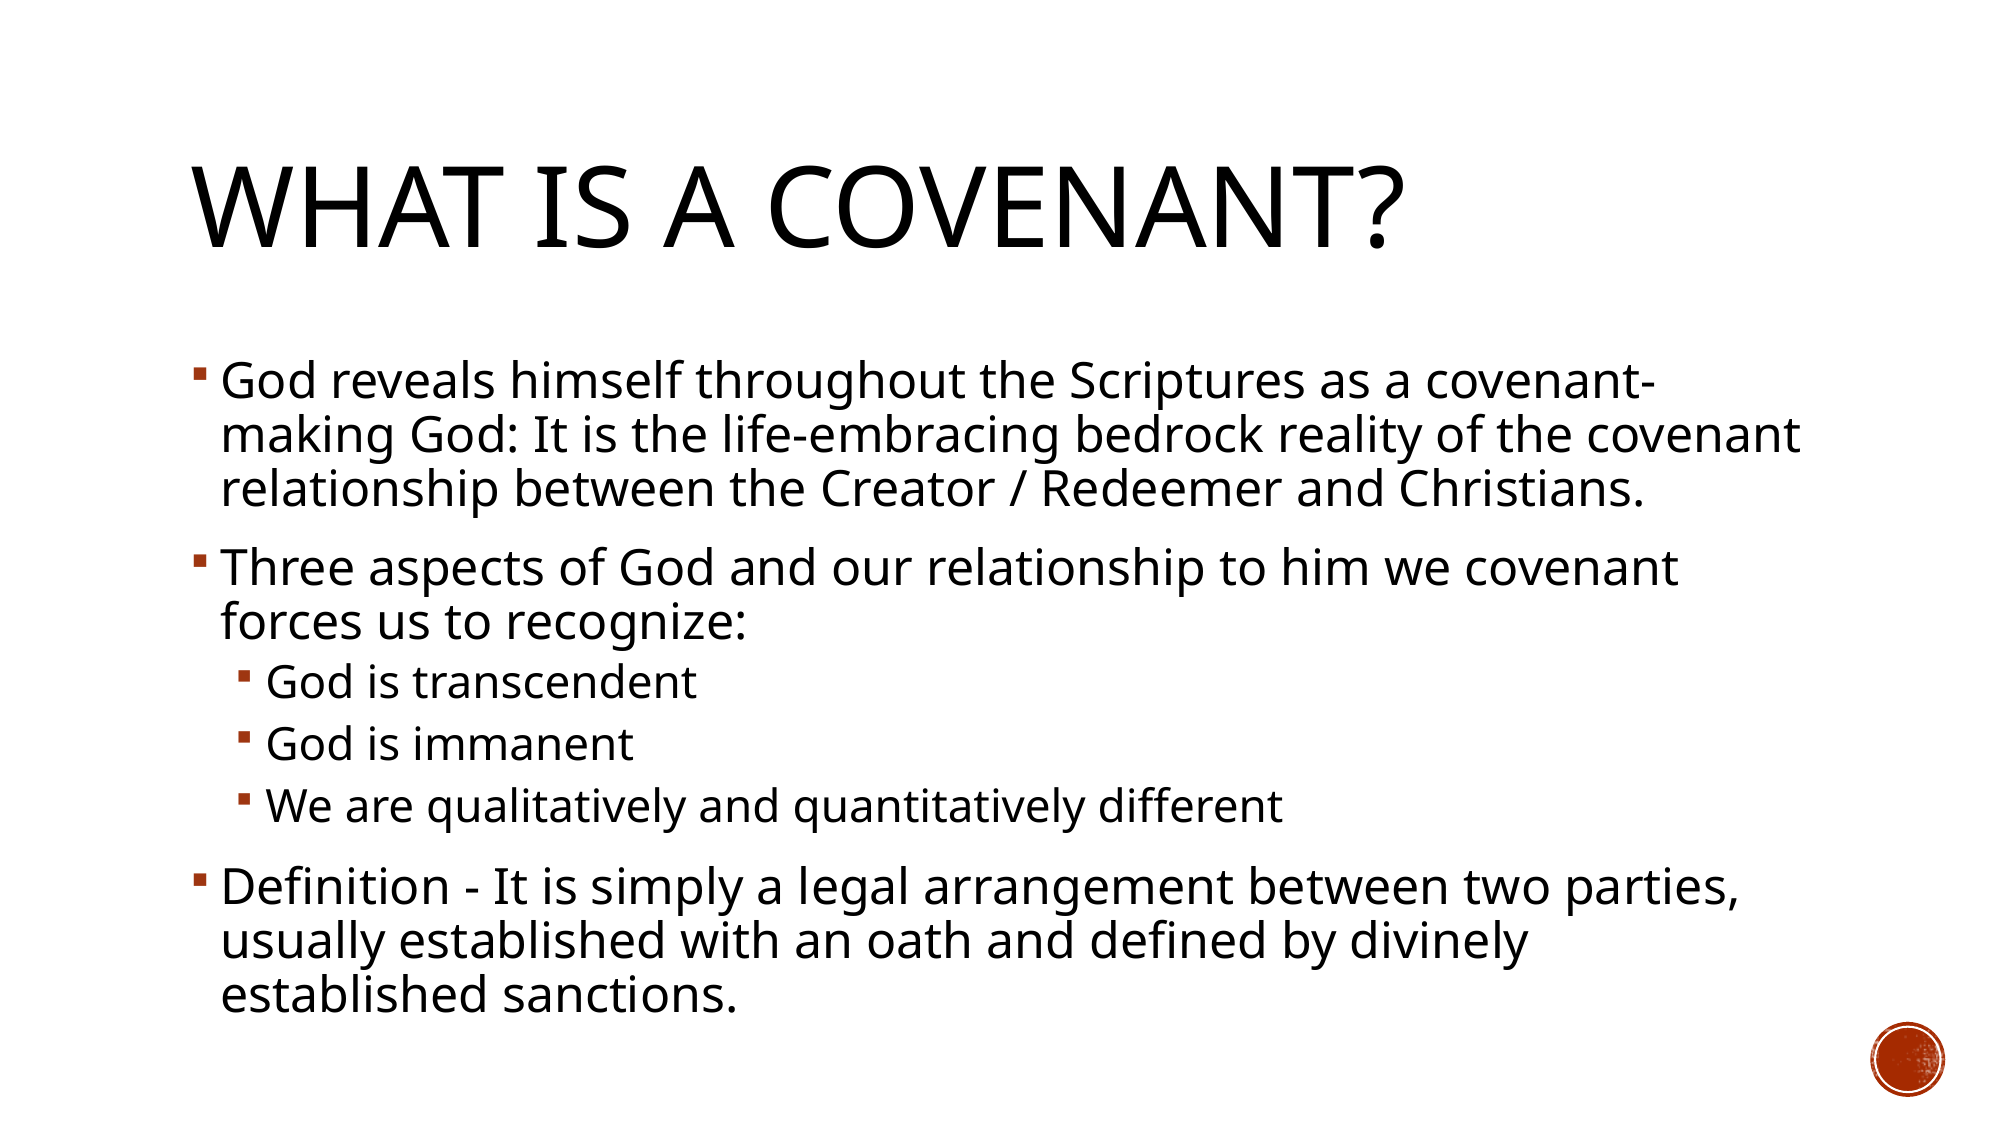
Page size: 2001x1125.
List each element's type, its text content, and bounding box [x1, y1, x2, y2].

list God reveals himself throughout the Scriptures as a covenant-making God: It is the life-embracing bedrock reality of the covenant relationship between the Creator / Redeemer and Christians. Three aspects of God and our relationship to him we covenant forces us to recognize: God is transcendent God is immanent We are qualitatively and quantitatively different Definition - It is simply a legal arrangement between two parties, usually established with an oath and defined by divinely established sanctions. [175, 348, 1826, 1081]
title What is a covenant? [175, 79, 1826, 344]
